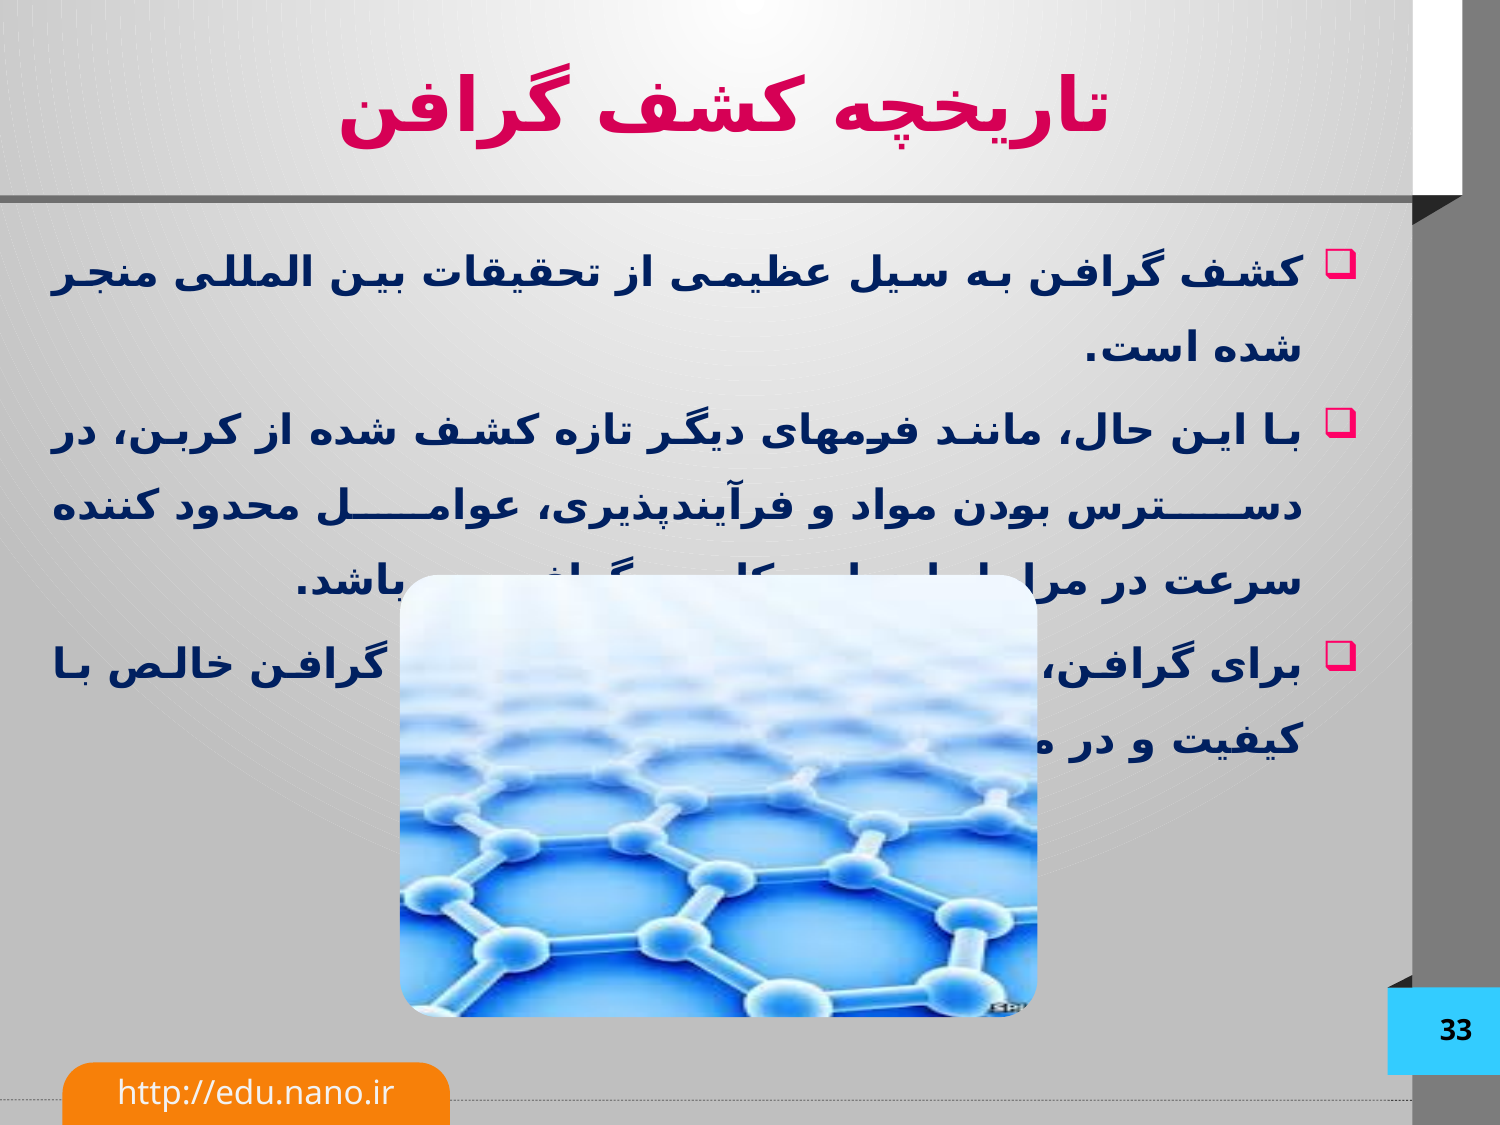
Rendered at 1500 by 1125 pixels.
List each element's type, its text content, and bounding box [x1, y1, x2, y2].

picture [399, 574, 1038, 1018]
list کشف گرافن به سیل عظیمی از تحقیقات بین المللی منجر شده است. با این حال، مانند فرمهای دیگر تازه کشف شده از کربن، در دسترس بودن مواد و فرآیندپذیری، عوامل محدود کننده سرعت در مراحل ارزیابی کاربرد گرافن می باشد. برای گرافن، یک چالش مهم، سنتز و تولید گرافن خالص با کیفیت و در مقیاس بالا می باشد. [37, 212, 1376, 1013]
slide_number 33 [1412, 992, 1500, 1068]
title تاریخچه کشف گرافن [37, 26, 1413, 177]
